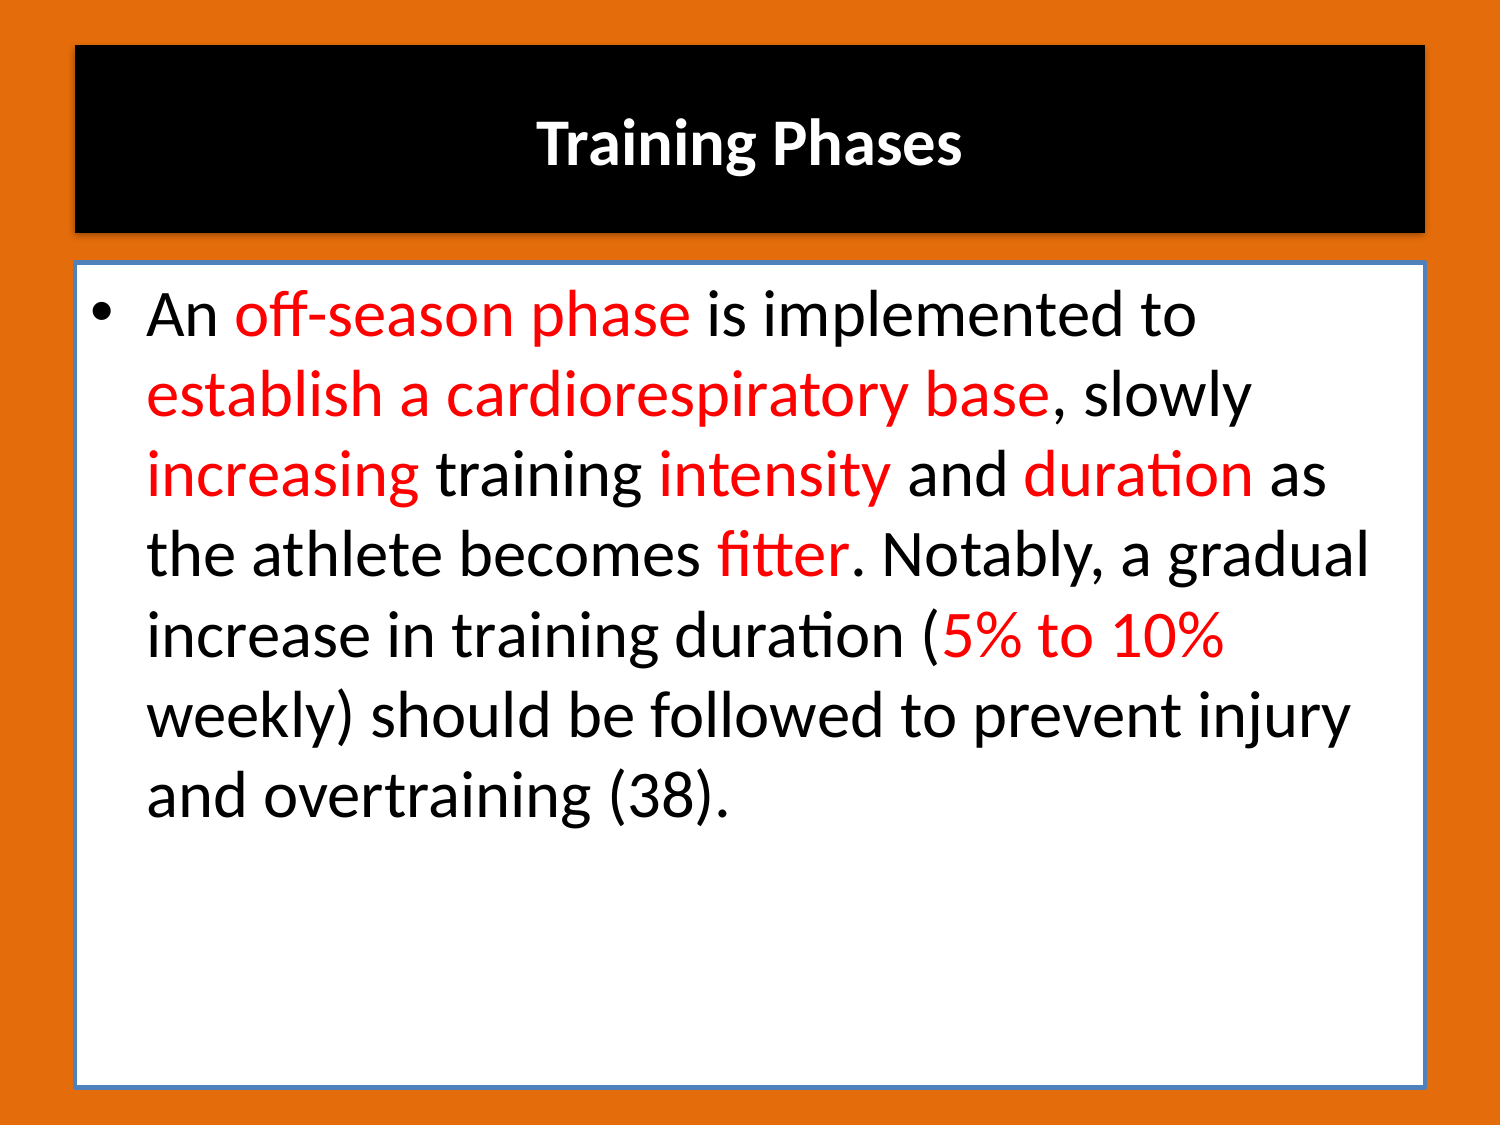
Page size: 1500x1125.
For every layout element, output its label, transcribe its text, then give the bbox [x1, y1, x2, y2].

list An off-season phase is implemented to establish a cardiorespiratory base, slowly increasing training intensity and duration as the athlete becomes fitter. Notably, a gradual increase in training duration (5% to 10% weekly) should be followed to prevent injury and overtraining (38). [73, 260, 1427, 1090]
title Training Phases [75, 45, 1425, 233]
